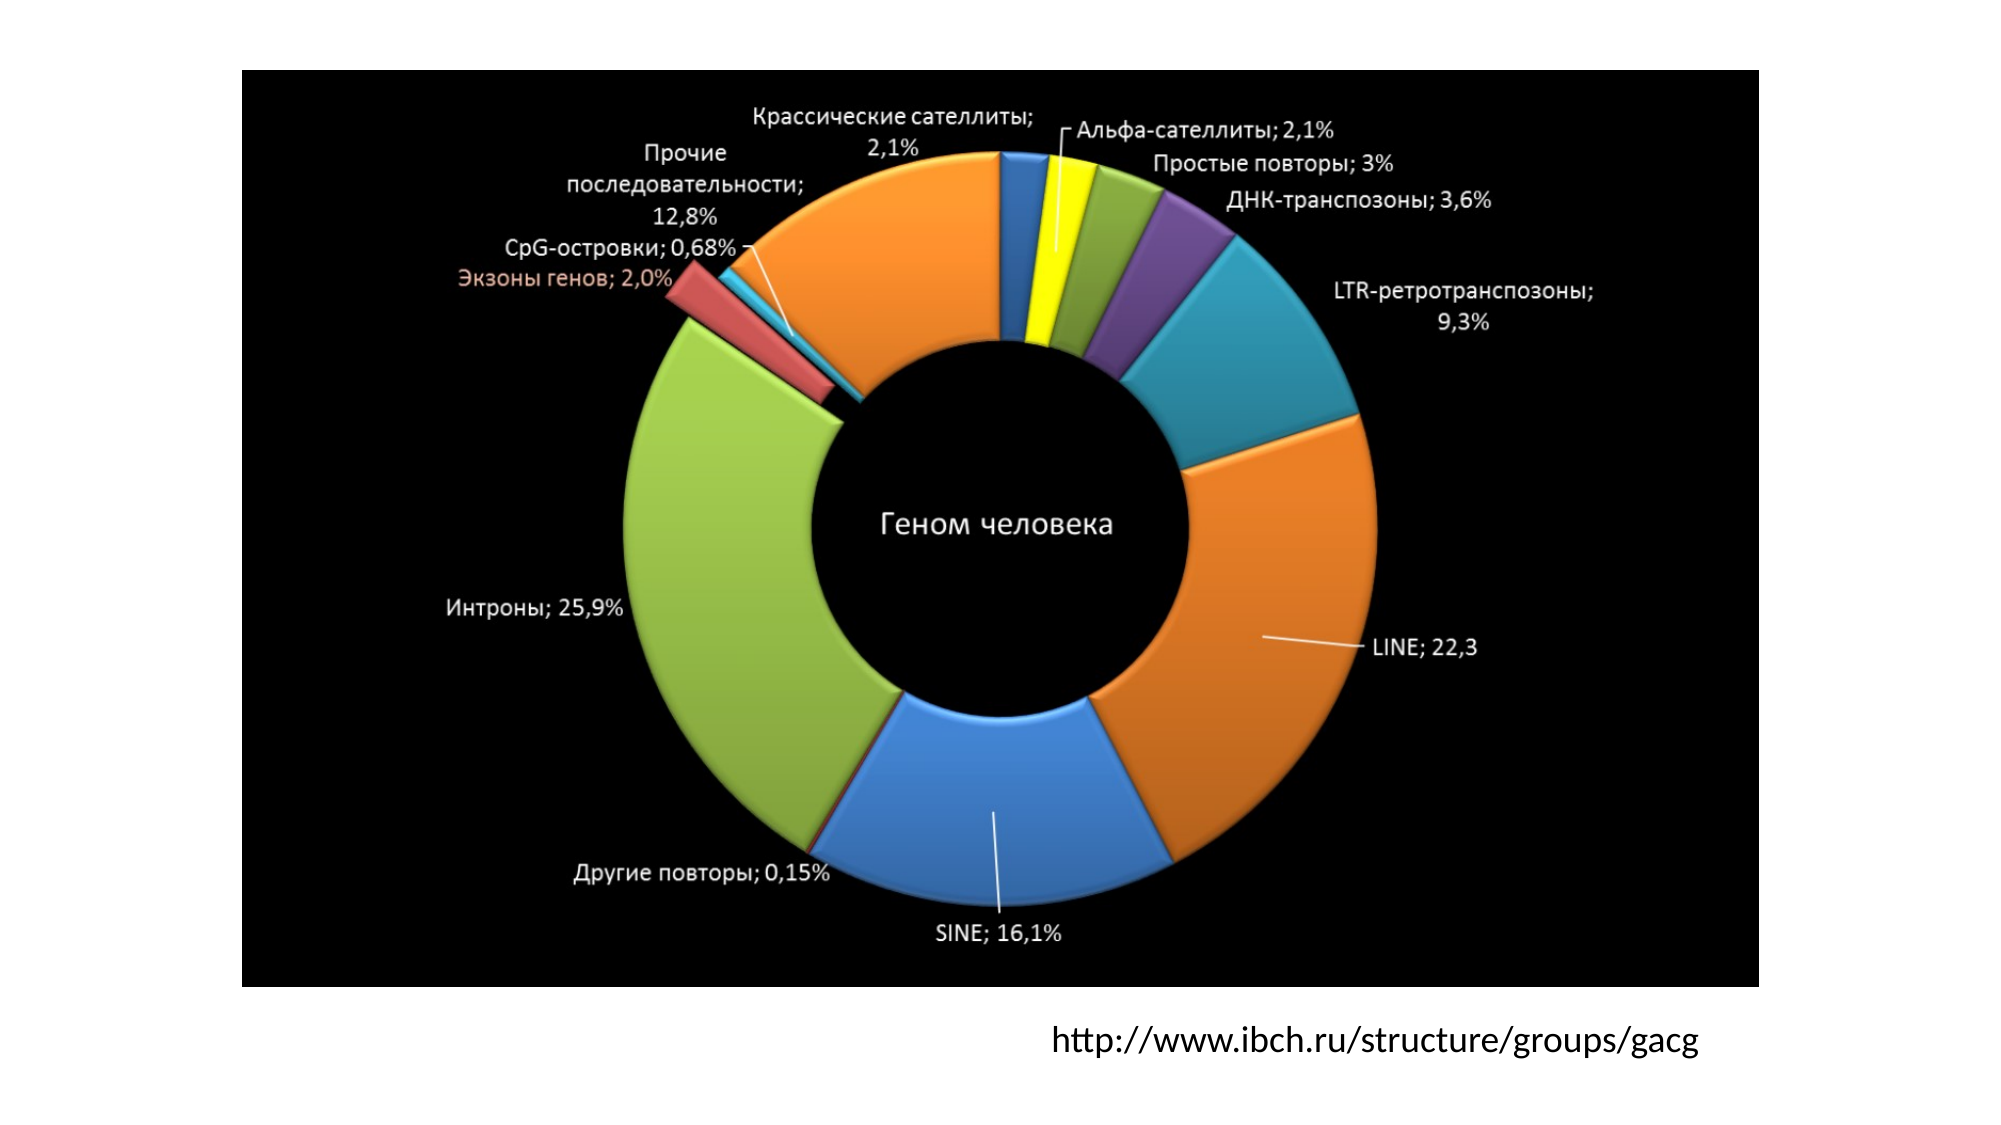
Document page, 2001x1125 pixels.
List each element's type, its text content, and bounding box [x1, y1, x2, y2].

picture [242, 70, 1759, 987]
text_box http://www.ibch.ru/structure/groups/gacg [1036, 1007, 1715, 1068]
